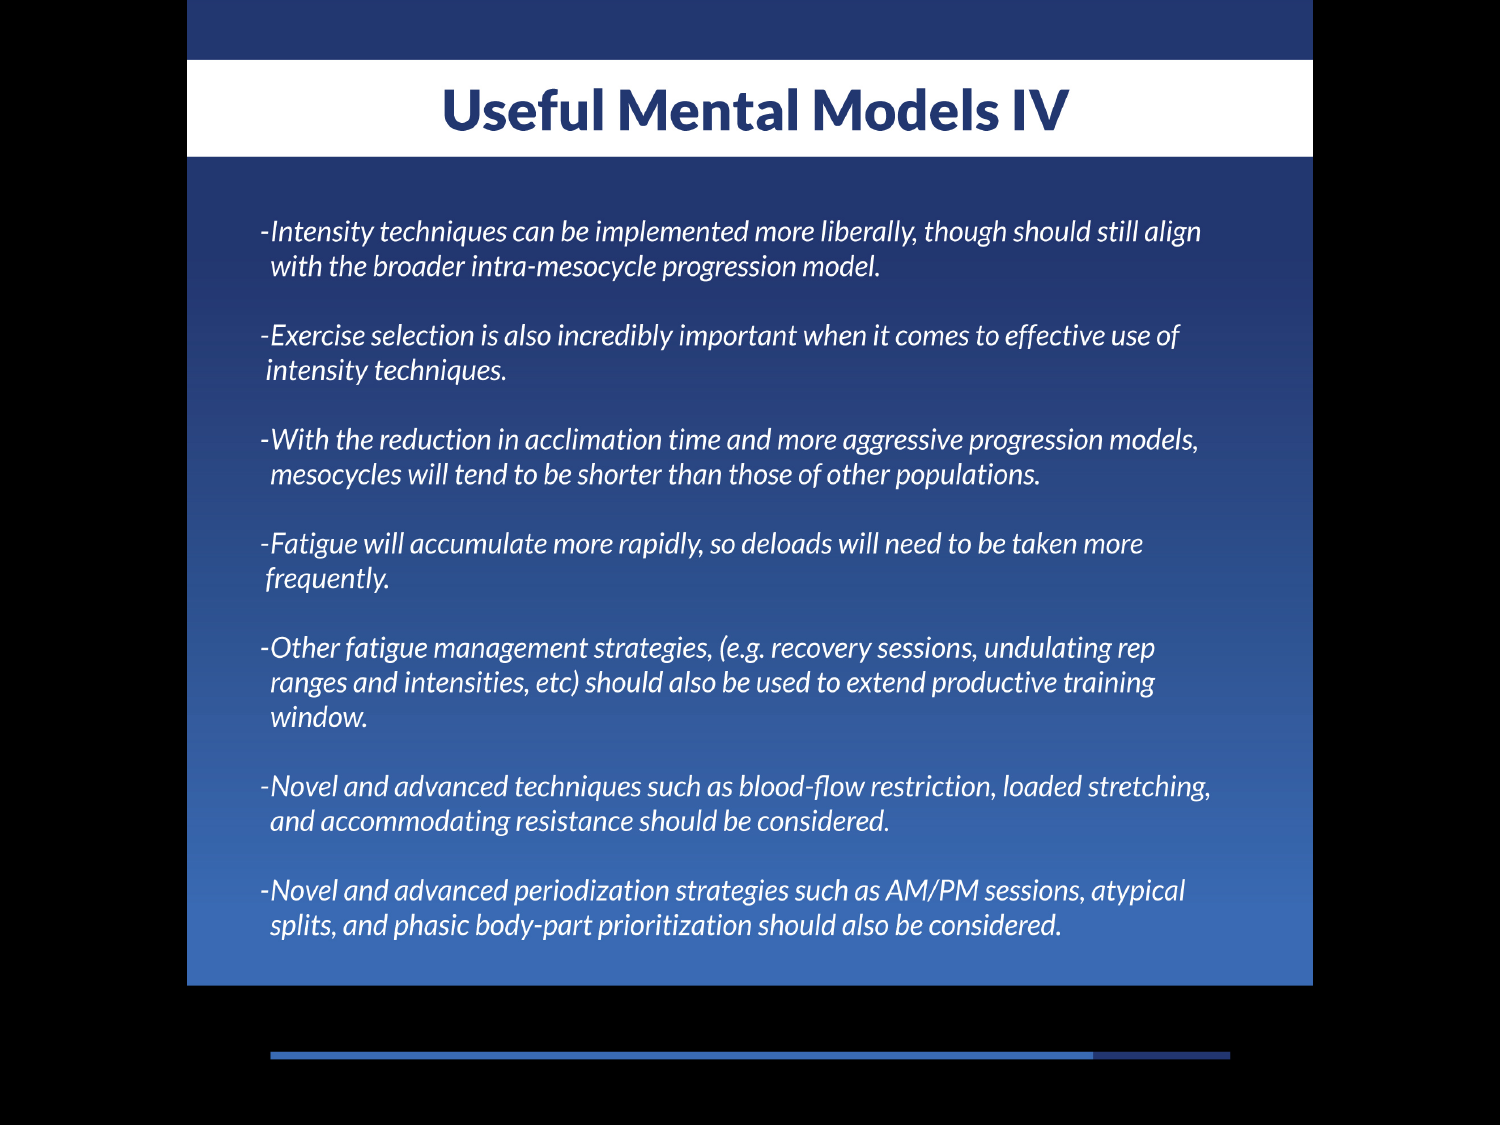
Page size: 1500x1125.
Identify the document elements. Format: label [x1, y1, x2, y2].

picture [186, 0, 1313, 1125]
